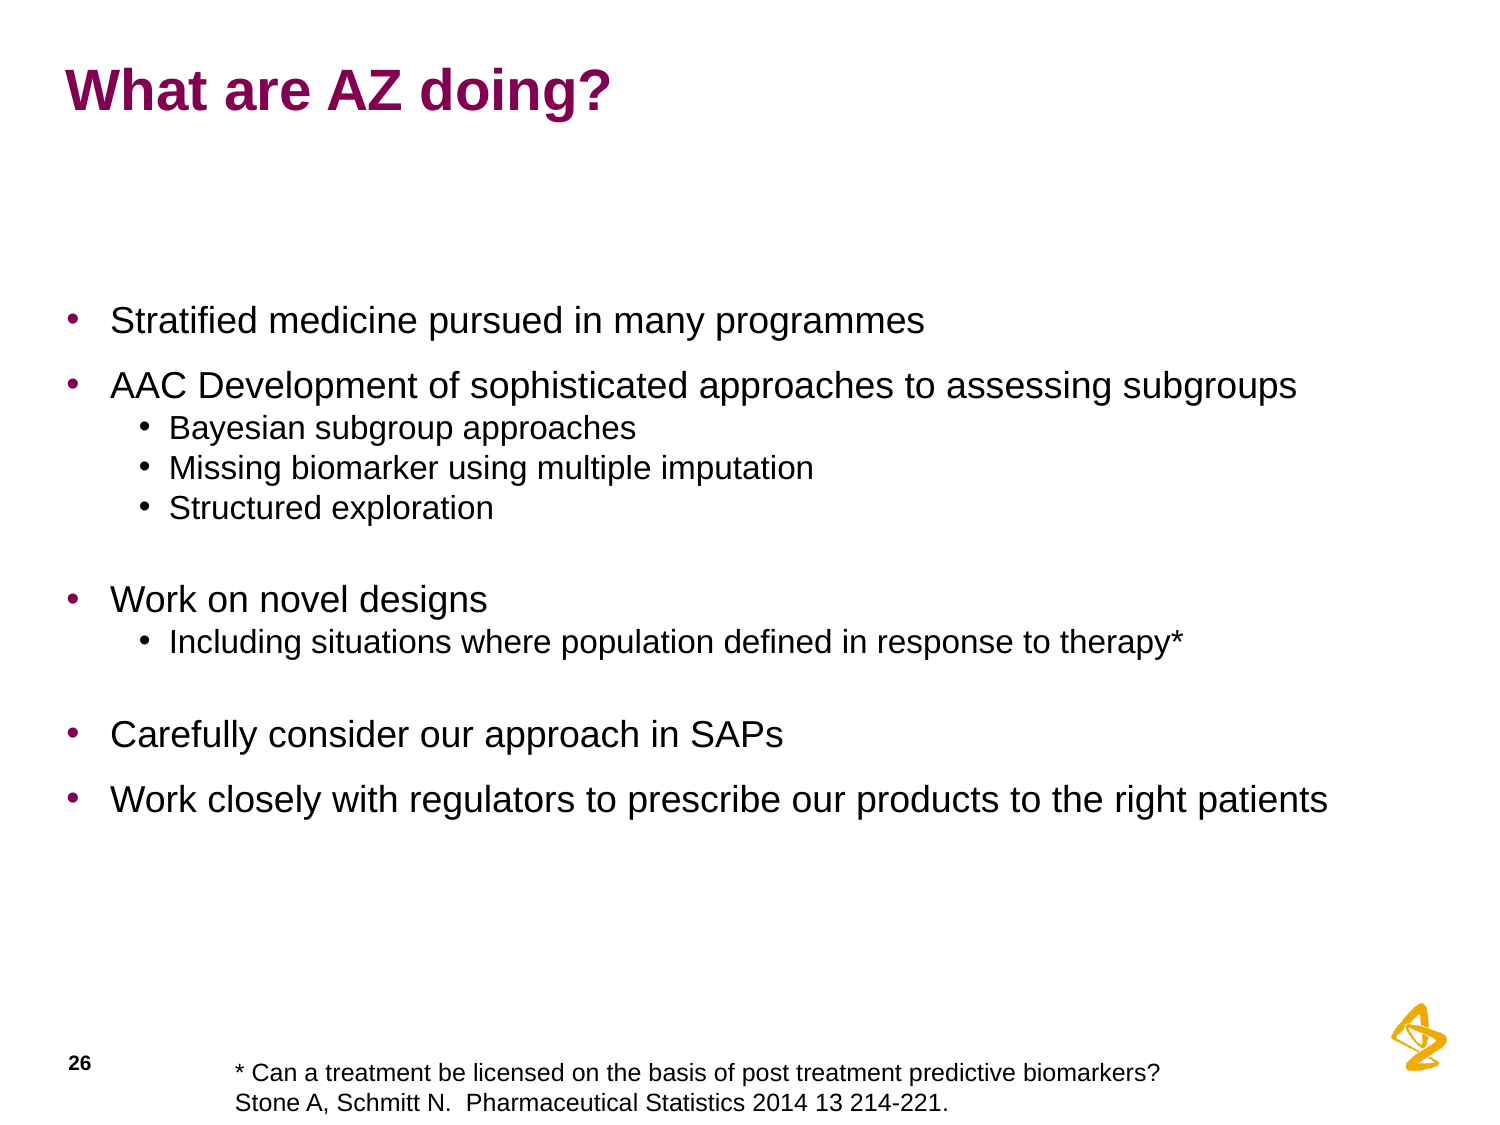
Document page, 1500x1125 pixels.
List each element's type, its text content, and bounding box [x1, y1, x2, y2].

slide_number 26 [17, 1042, 95, 1102]
text_box * Can a treatment be licensed on the basis of post treatment predictive biomarkers? Stone A, Schmitt N. Pharmaceutical Statistics 2014 13 214-221. [220, 1049, 1192, 1124]
title What are AZ doing? [50, 44, 1432, 130]
list Stratified medicine pursued in many programmes AAC Development of sophisticated approaches to assessing subgroups Bayesian subgroup approaches Missing biomarker using multiple imputation Structured exploration Work on novel designs Including situations where population defined in response to therapy* Carefully consider our approach in SAPs Work closely with regulators to prescribe our products to the right patients [51, 288, 1377, 977]
picture [1380, 992, 1458, 1082]
